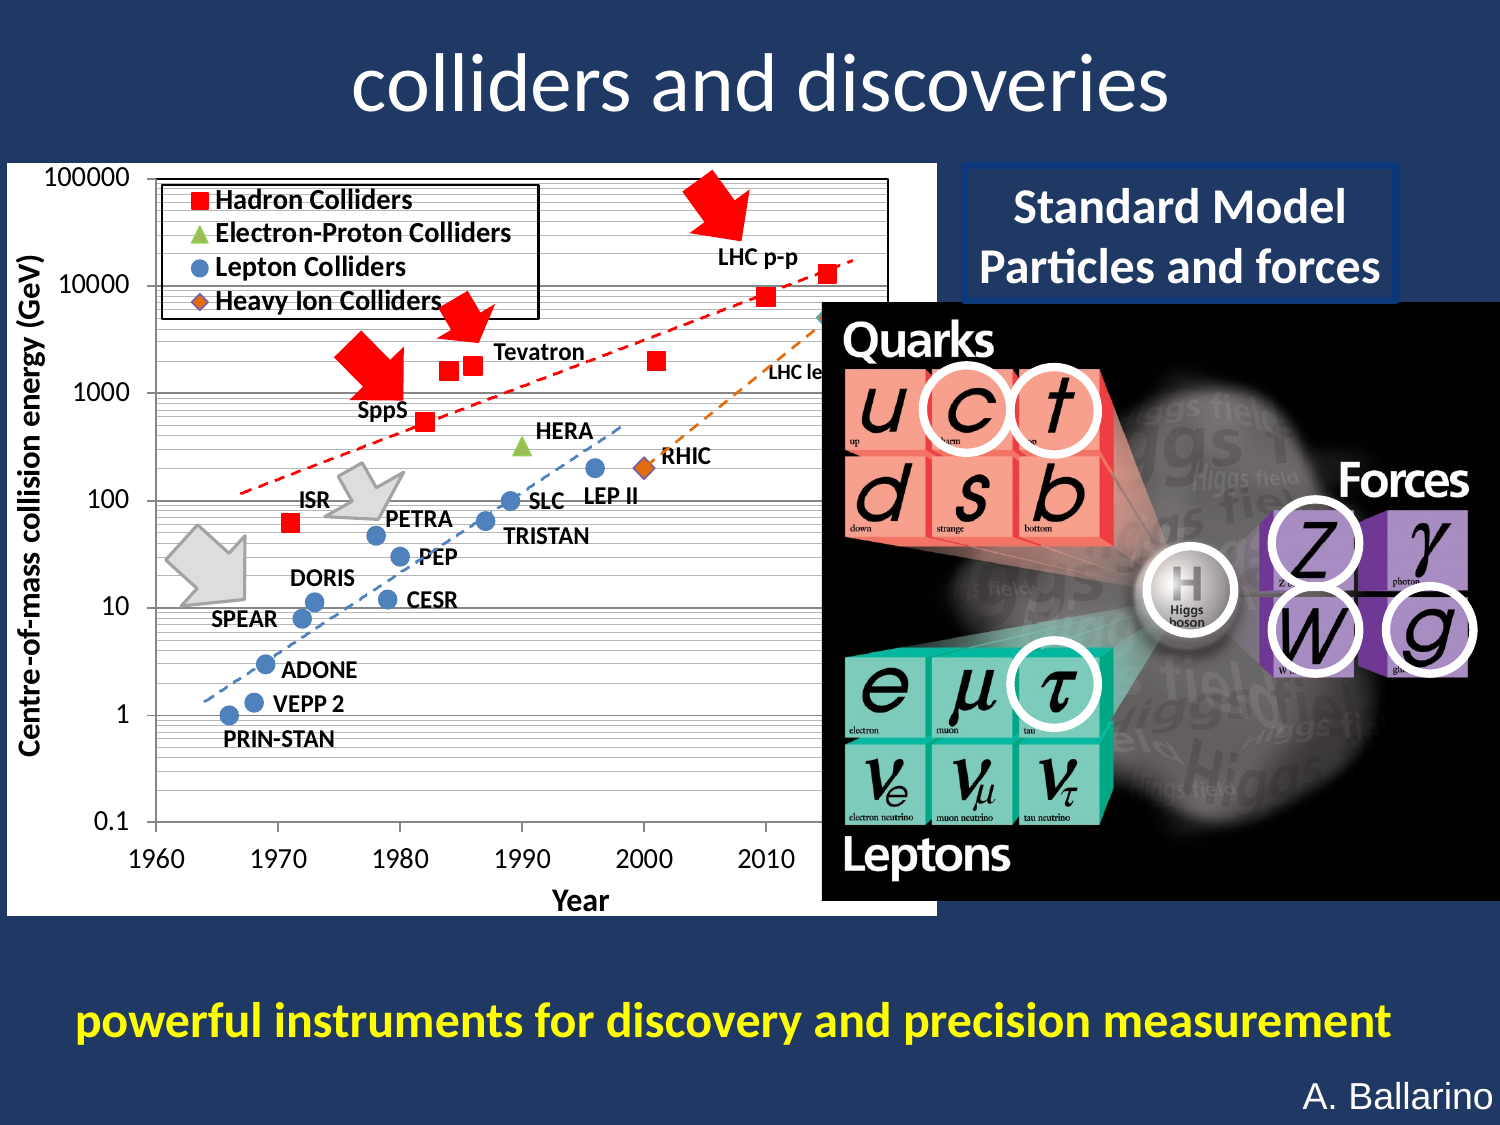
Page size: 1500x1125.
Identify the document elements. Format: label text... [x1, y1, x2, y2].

text_box powerful instruments for discovery and precision measurement [59, 979, 1500, 1055]
text_box colliders and discoveries [337, 21, 1187, 136]
picture [6, 163, 1500, 916]
text_box A. Ballarino [1287, 1064, 1500, 1125]
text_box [1271, 499, 1360, 674]
text_box Standard Model Particles and forces [964, 165, 1397, 301]
